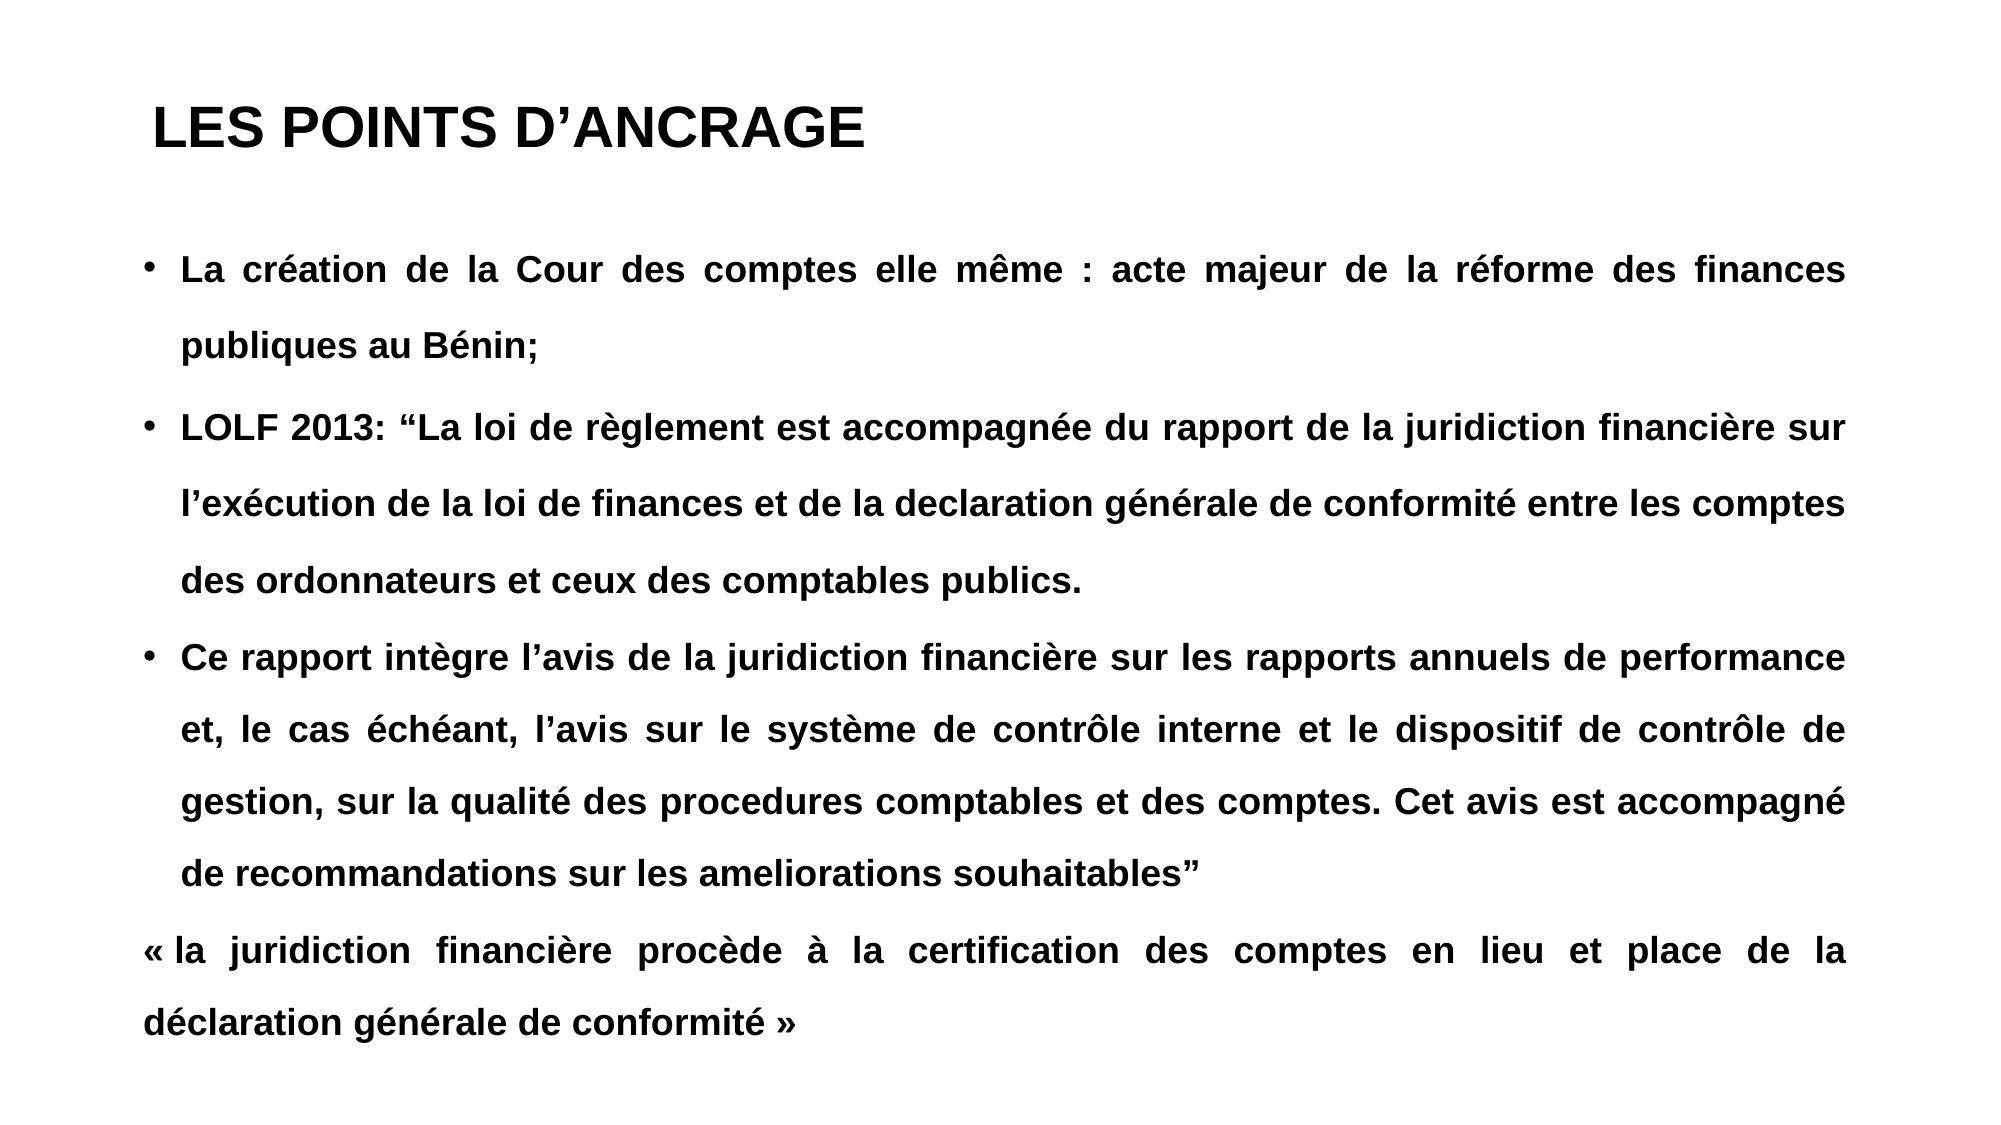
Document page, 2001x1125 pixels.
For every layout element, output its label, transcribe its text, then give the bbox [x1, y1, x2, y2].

title LES POINTS D’ANCRAGE [137, 59, 1863, 175]
list La création de la Cour des comptes elle même : acte majeur de la réforme des finances publiques au Bénin; LOLF 2013: “La loi de règlement est accompagnée du rapport de la juridiction financière sur l’exécution de la loi de finances et de la declaration générale de conformité entre les comptes des ordonnateurs et ceux des comptables publics. Ce rapport intègre l’avis de la juridiction financière sur les rapports annuels de performance et, le cas échéant, l’avis sur le système de contrôle interne et le dispositif de contrôle de gestion, sur la qualité des procedures comptables et des comptes. Cet avis est accompagné de recommandations sur les ameliorations souhaitables” « la juridiction financière procède à la certification des comptes en lieu et place de la déclaration générale de conformité » [128, 175, 1863, 1066]
